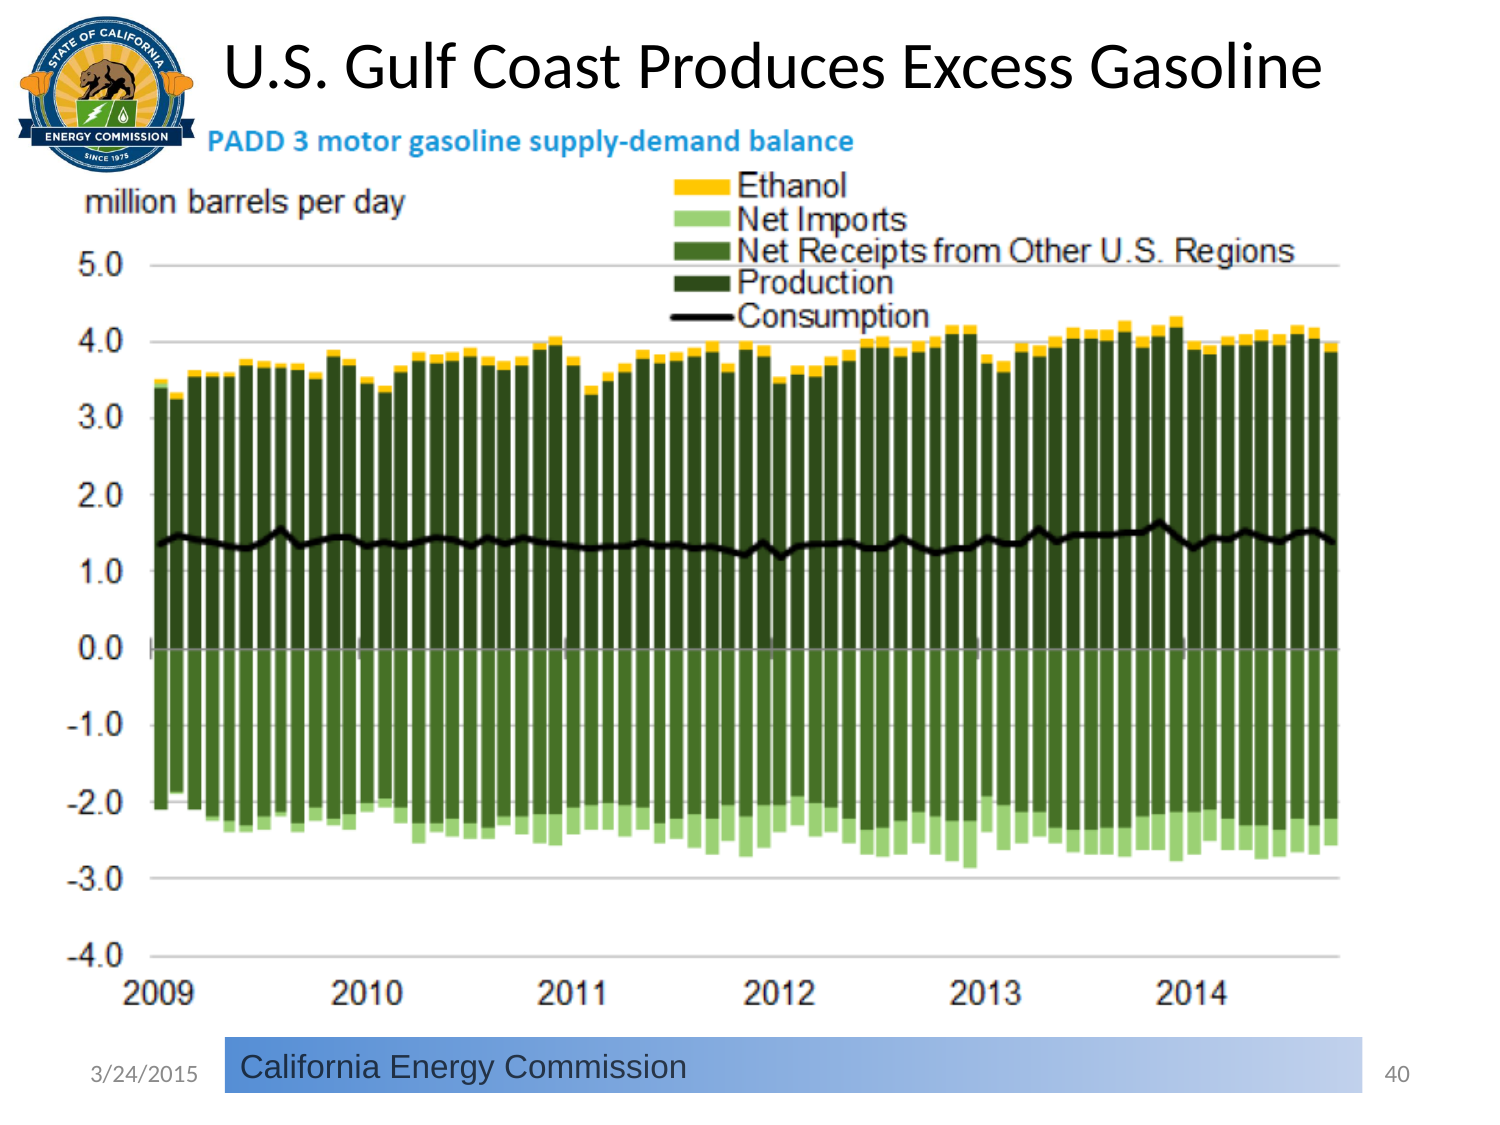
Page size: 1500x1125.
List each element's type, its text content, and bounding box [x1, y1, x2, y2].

text_box California Energy Commission [425, 1046, 1074, 1093]
slide_number 40 [1074, 1042, 1425, 1103]
title U.S. Gulf Coast Produces Excess Gasoline [99, 0, 1450, 156]
picture [12, 12, 1365, 1038]
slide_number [75, 1046, 425, 1103]
